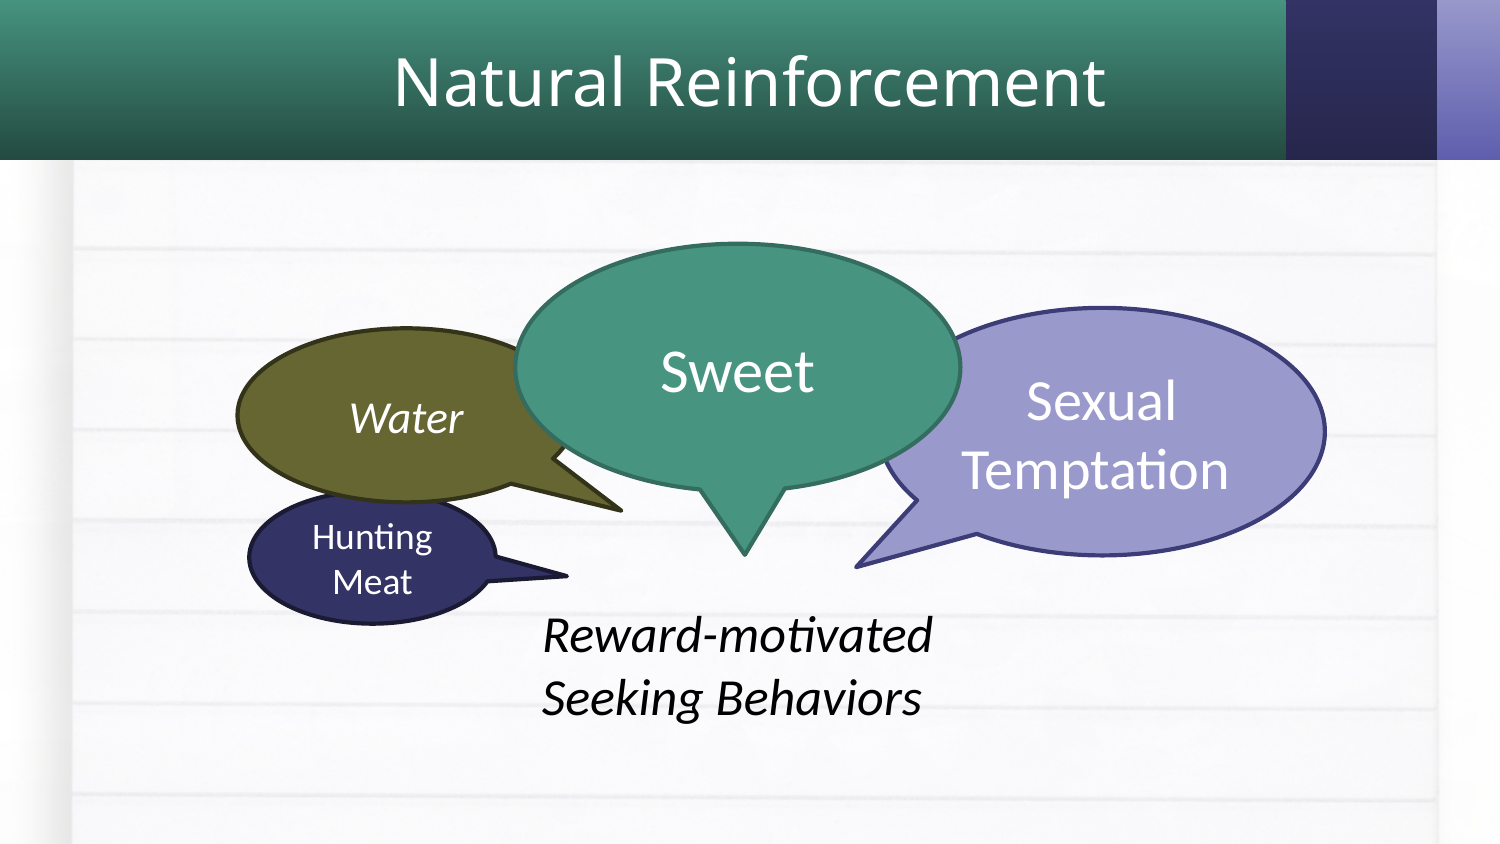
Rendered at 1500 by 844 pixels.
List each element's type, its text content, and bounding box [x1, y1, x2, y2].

title Natural Reinforcement [75, 9, 1425, 150]
text_box Water [235, 326, 624, 513]
text_box Reward-motivated Seeking Behaviors [515, 593, 961, 733]
text_box Hunting Meat [247, 494, 569, 626]
text_box Sexual Temptation [854, 305, 1327, 570]
picture [0, 159, 1500, 844]
text_box Sweet [513, 241, 963, 557]
